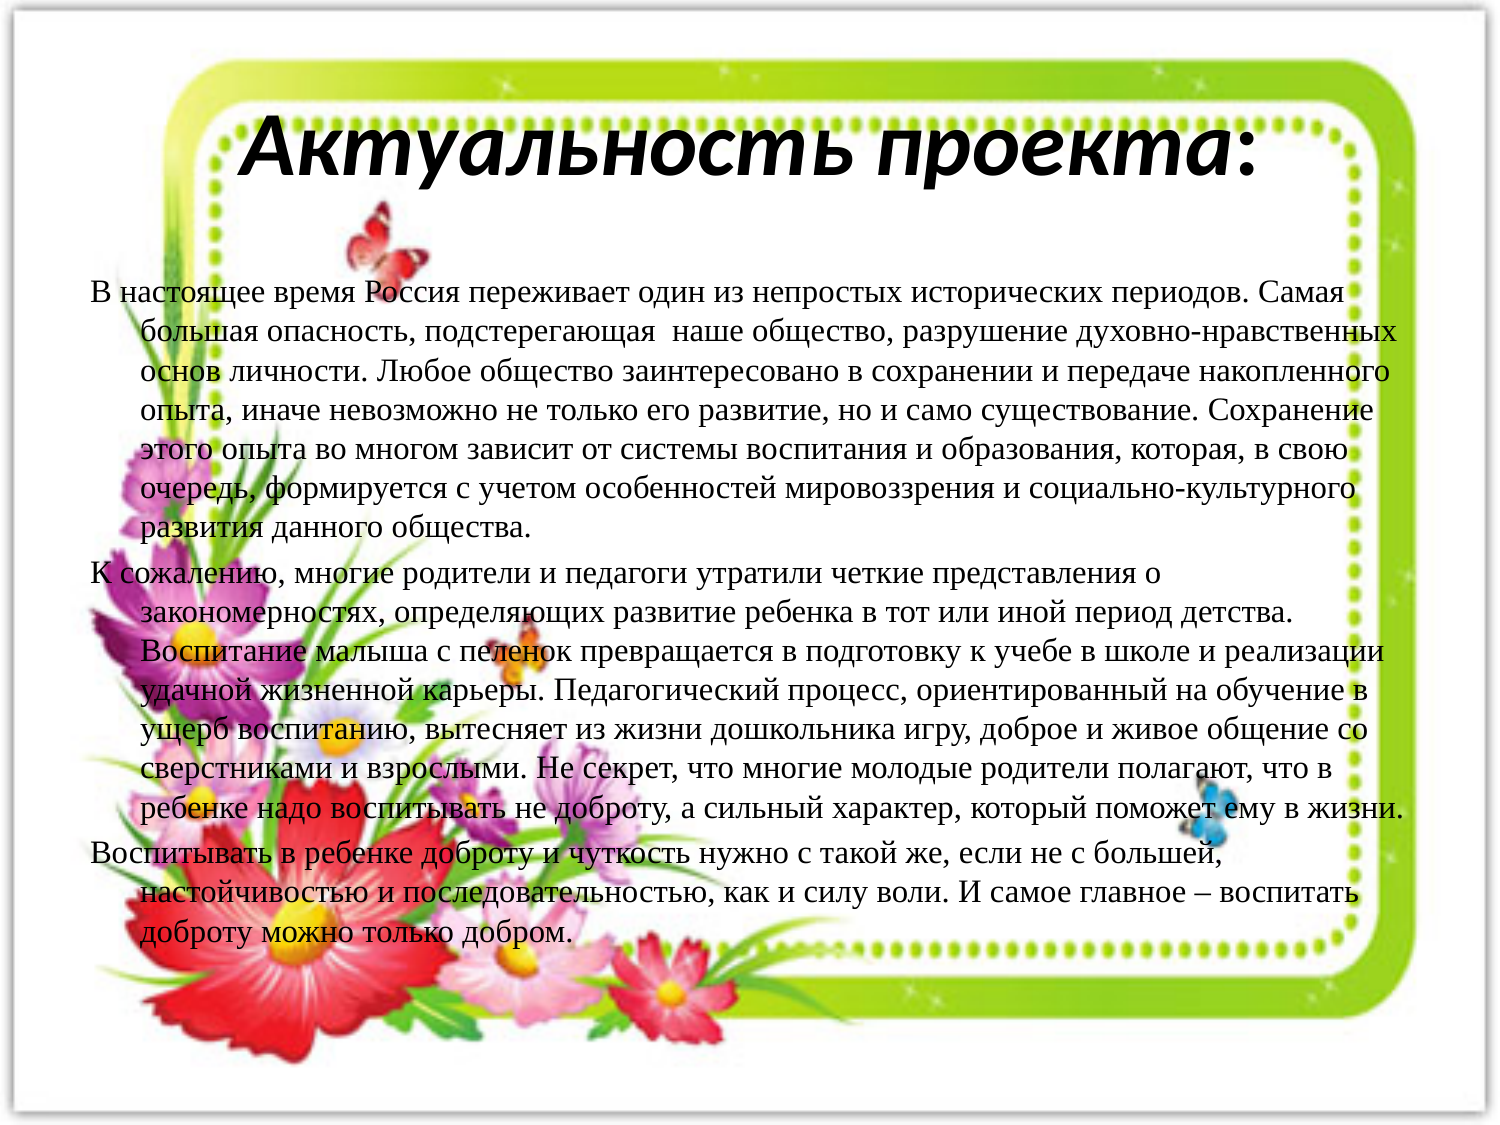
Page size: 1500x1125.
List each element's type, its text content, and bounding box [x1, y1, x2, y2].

title Актуальность проекта: [75, 45, 1425, 233]
picture [0, 0, 1500, 1125]
list В настоящее время Россия переживает один из непростых исторических периодов. Самая большая опасность, подстерегающая наше общество, разрушение духовно-нравственных основ личности. Любое общество заинтересовано в сохранении и передаче накопленного опыта, иначе невозможно не только его развитие, но и само существование. Сохранение этого опыта во многом зависит от системы воспитания и образования, которая, в свою очередь, формируется с учетом особенностей мировоззрения и социально-культурного развития данного общества. К сожалению, многие родители и педагоги утратили четкие представления о закономерностях, определяющих развитие ребенка в тот или иной период детства. Воспитание малыша с пеленок превращается в подготовку к учебе в школе и реализации удачной жизненной карьеры. Педагогический процесс, ориентированный на обучение в ущерб воспитанию, вытесняет из жизни дошкольника игру, доброе и живое общение со сверстниками и взрослыми. Не секрет, что многие молодые родители полагают, что в ребенке надо воспитывать не доброту, а сильный характер, который поможет ему в жизни. Воспитывать в ребенке доброту и чуткость нужно с такой же, если не с большей, настойчивостью и последовательностью, как и силу воли. И самое главное – воспитать доброту можно только добром. [75, 262, 1425, 1005]
